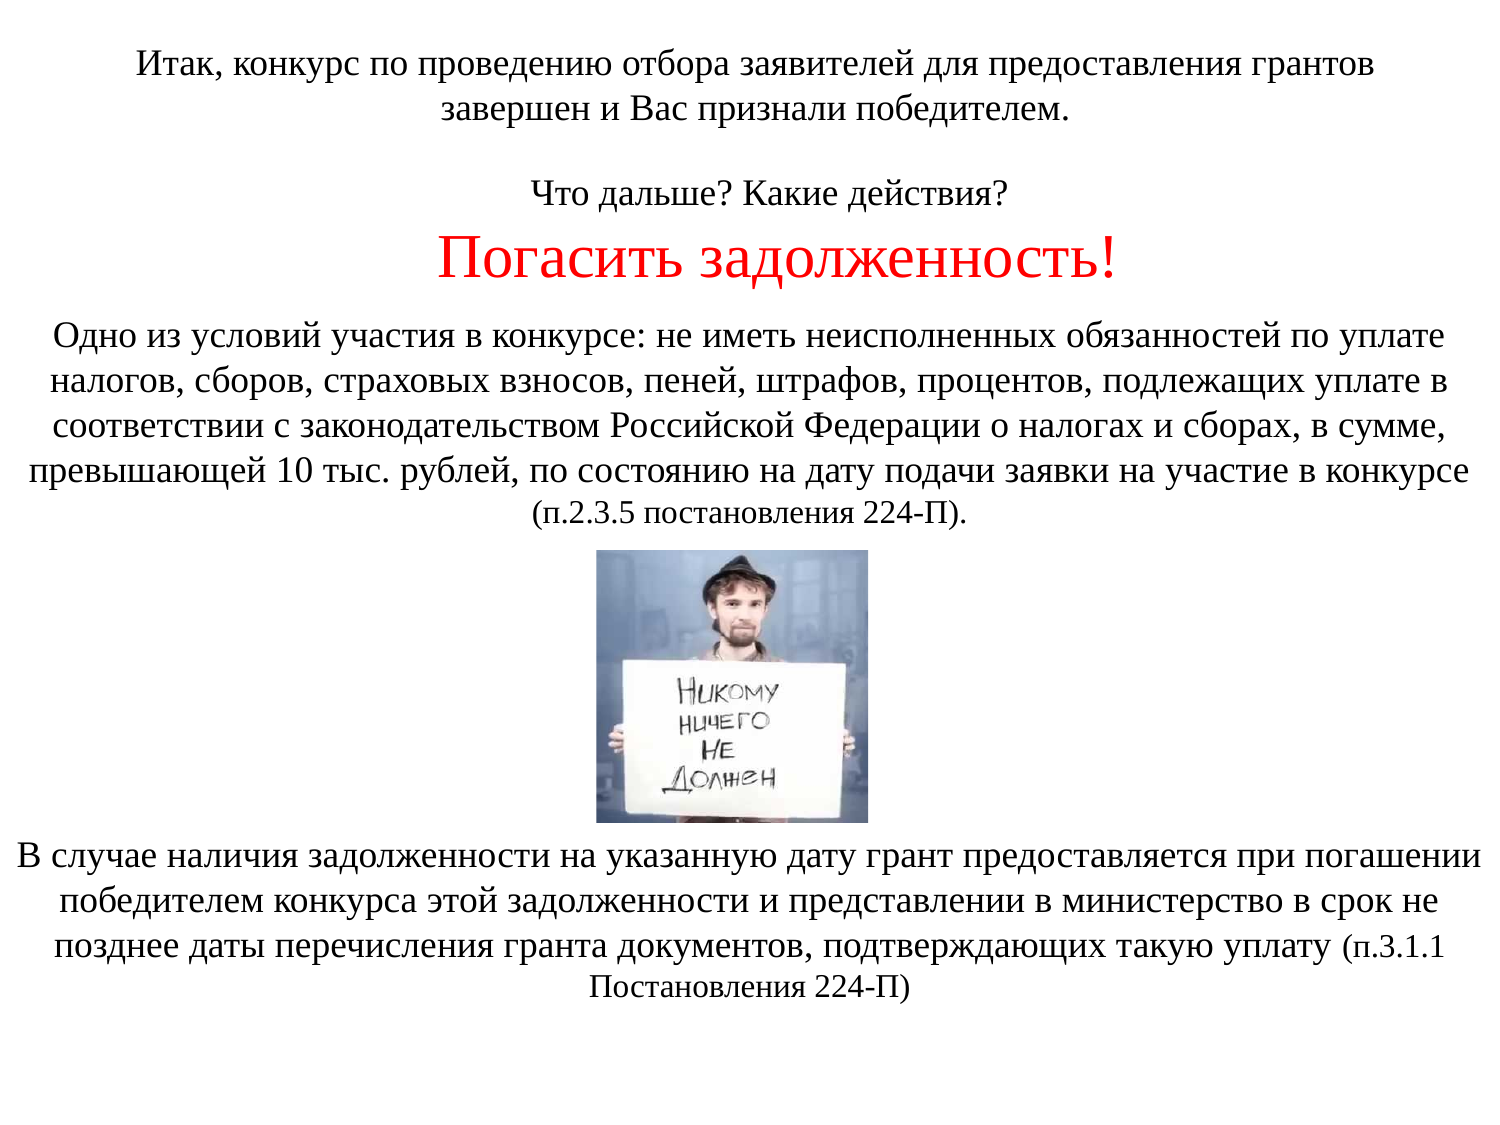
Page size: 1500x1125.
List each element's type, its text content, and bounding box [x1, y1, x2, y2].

text_box Одно из условий участия в конкурсе: не иметь неисполненных обязанностей по уплате налогов, сборов, страховых взносов, пеней, штрафов, процентов, подлежащих уплате в соответствии с законодательством Российской Федерации о налогах и сборах, в сумме, превышающей 10 тыс. рублей, по состоянию на дату подачи заявки на участие в конкурсе (п.2.3.5 постановления 224-П). [0, 302, 1500, 538]
text_box Итак, конкурс по проведению отбора заявителей для предоставления грантов завершен и Вас признали победителем. [53, 30, 1459, 136]
picture [596, 550, 869, 823]
text_box Погасить задолженность! [422, 208, 1136, 298]
text_box В случае наличия задолженности на указанную дату грант предоставляется при погашении победителем конкурса этой задолженности и представлении в министерство в срок не позднее даты перечисления гранта документов, подтверждающих такую уплату (п.3.1.1 Постановления 224-П) [0, 822, 1500, 1012]
text_box Что дальше? Какие действия? [515, 160, 1025, 208]
